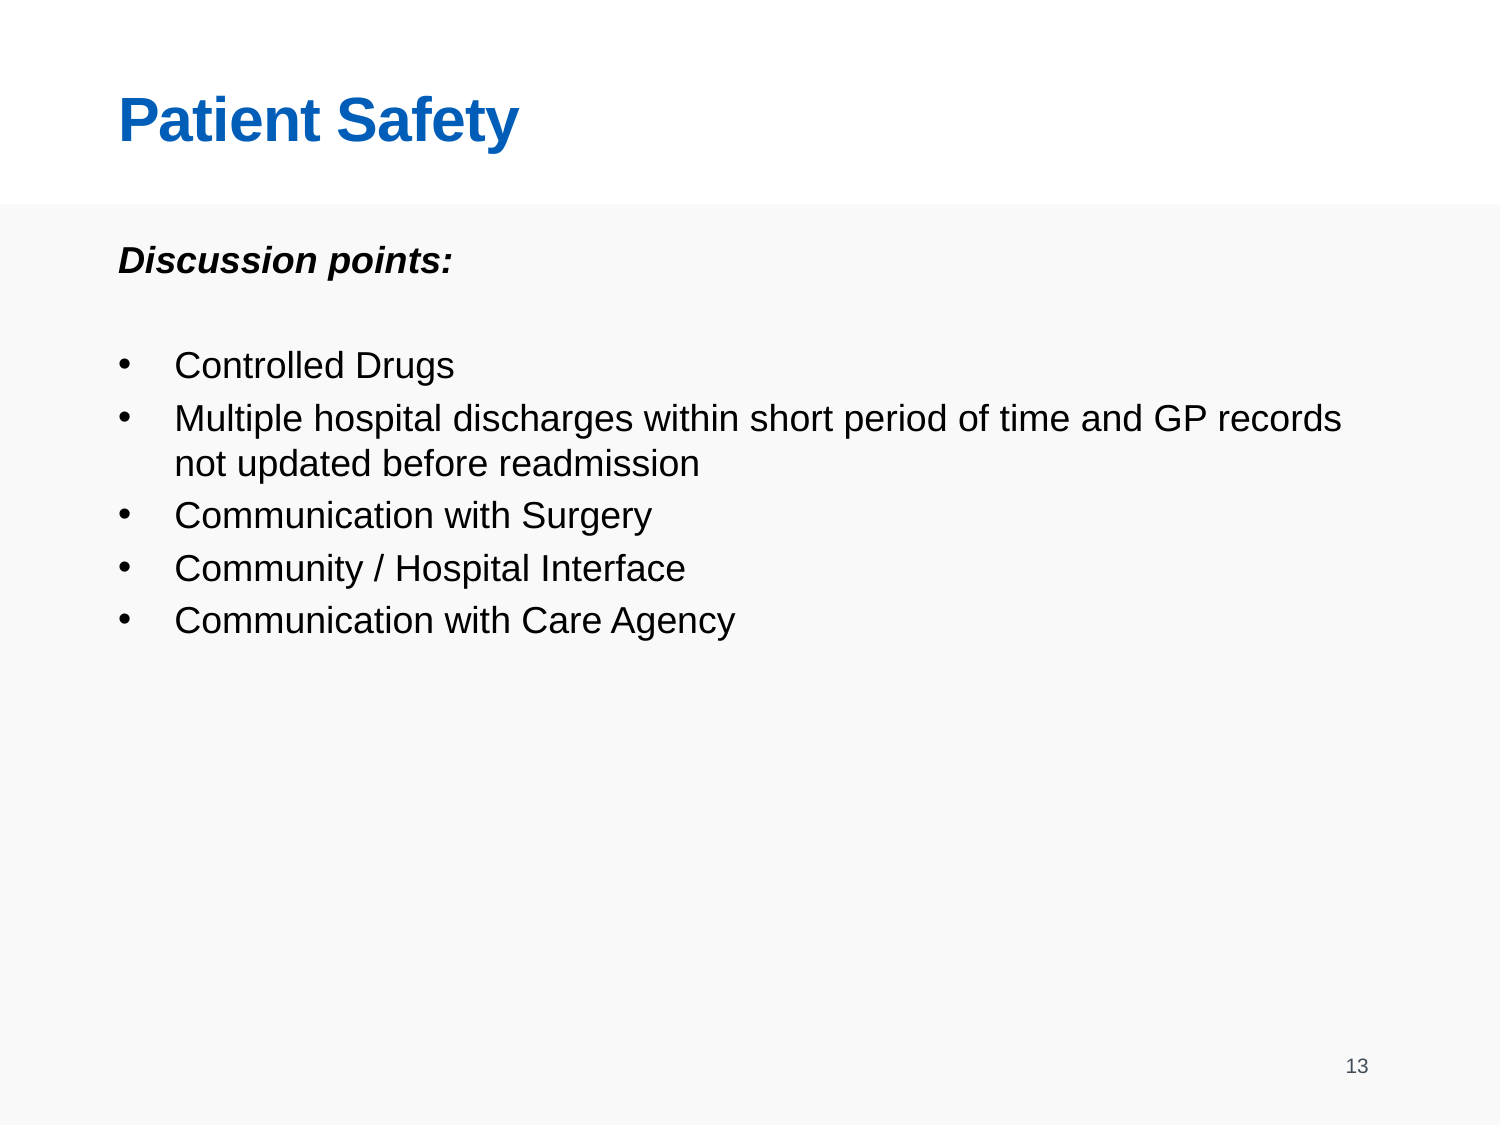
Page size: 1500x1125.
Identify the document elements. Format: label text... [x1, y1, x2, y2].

title Patient Safety [118, 78, 1371, 195]
list Discussion points: Controlled Drugs Multiple hospital discharges within short period of time and GP records not updated before readmission Communication with Surgery Community / Hospital Interface Communication with Care Agency [118, 236, 1382, 988]
slide_number 13 [1033, 1035, 1384, 1095]
